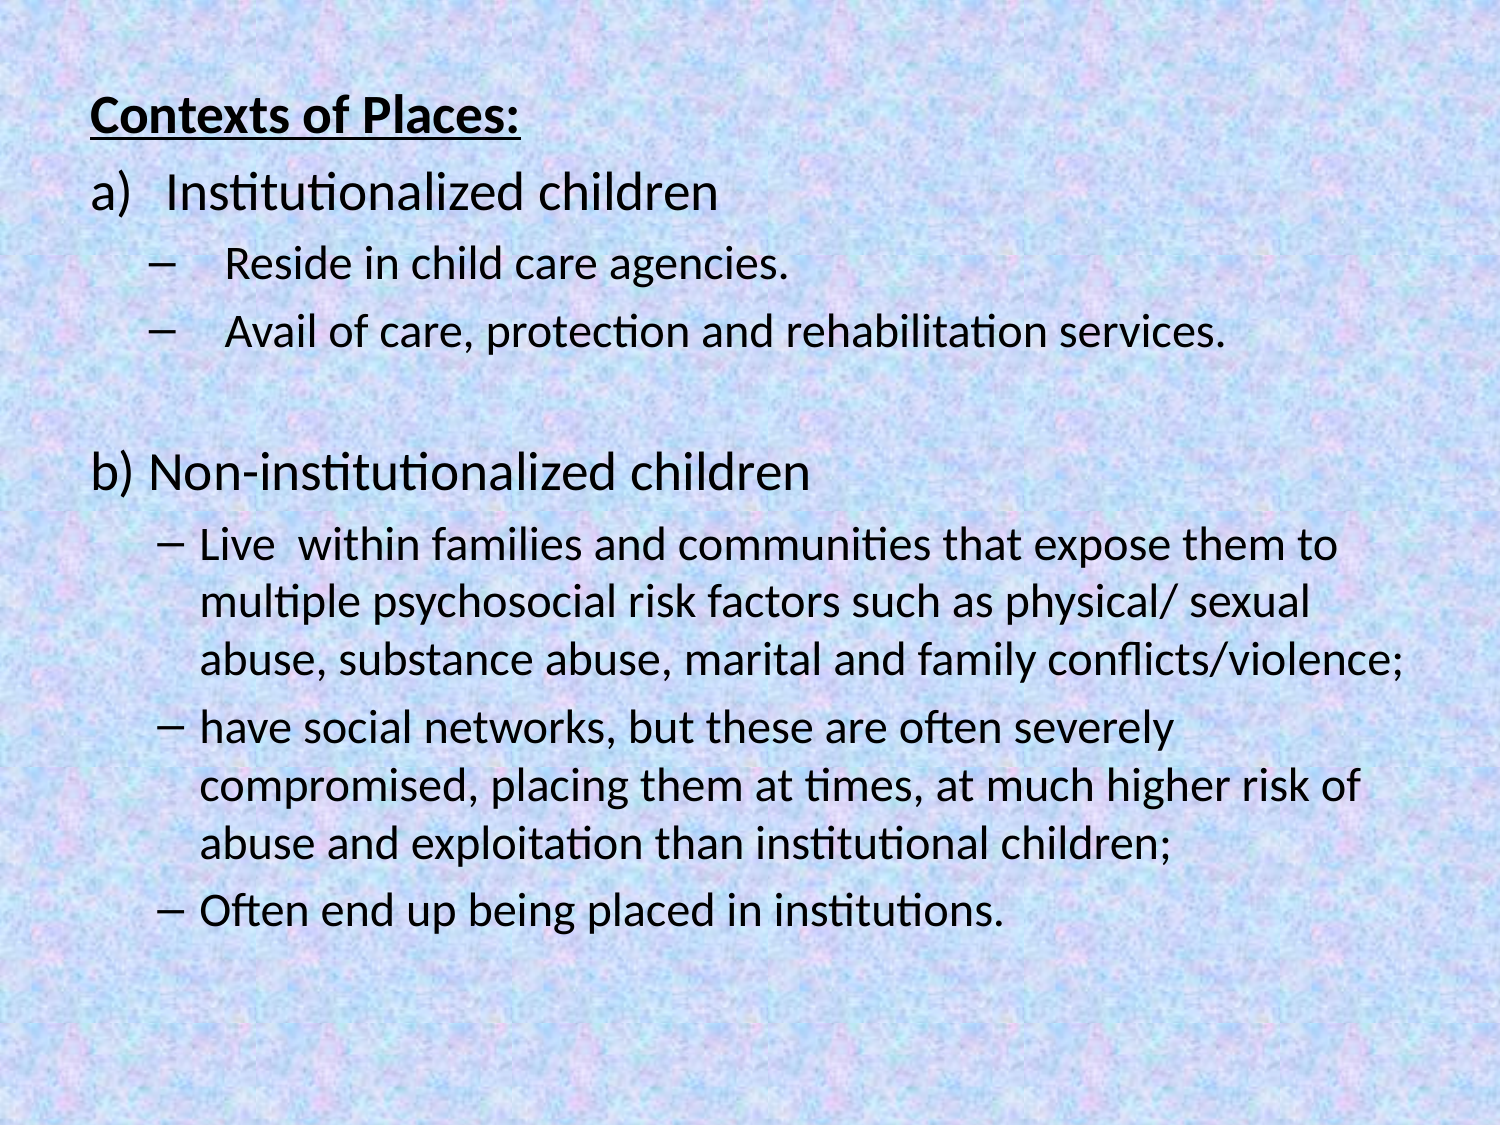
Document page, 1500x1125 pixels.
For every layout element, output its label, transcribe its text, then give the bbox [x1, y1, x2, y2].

picture [0, 0, 1500, 1125]
list Contexts of Places: Institutionalized children Reside in child care agencies. Avail of care, protection and rehabilitation services. b) Non-institutionalized children Live within families and communities that expose them to multiple psychosocial risk factors such as physical/ sexual abuse, substance abuse, marital and family conflicts/violence; have social networks, but these are often severely compromised, placing them at times, at much higher risk of abuse and exploitation than institutional children; Often end up being placed in institutions. [75, 70, 1425, 1005]
